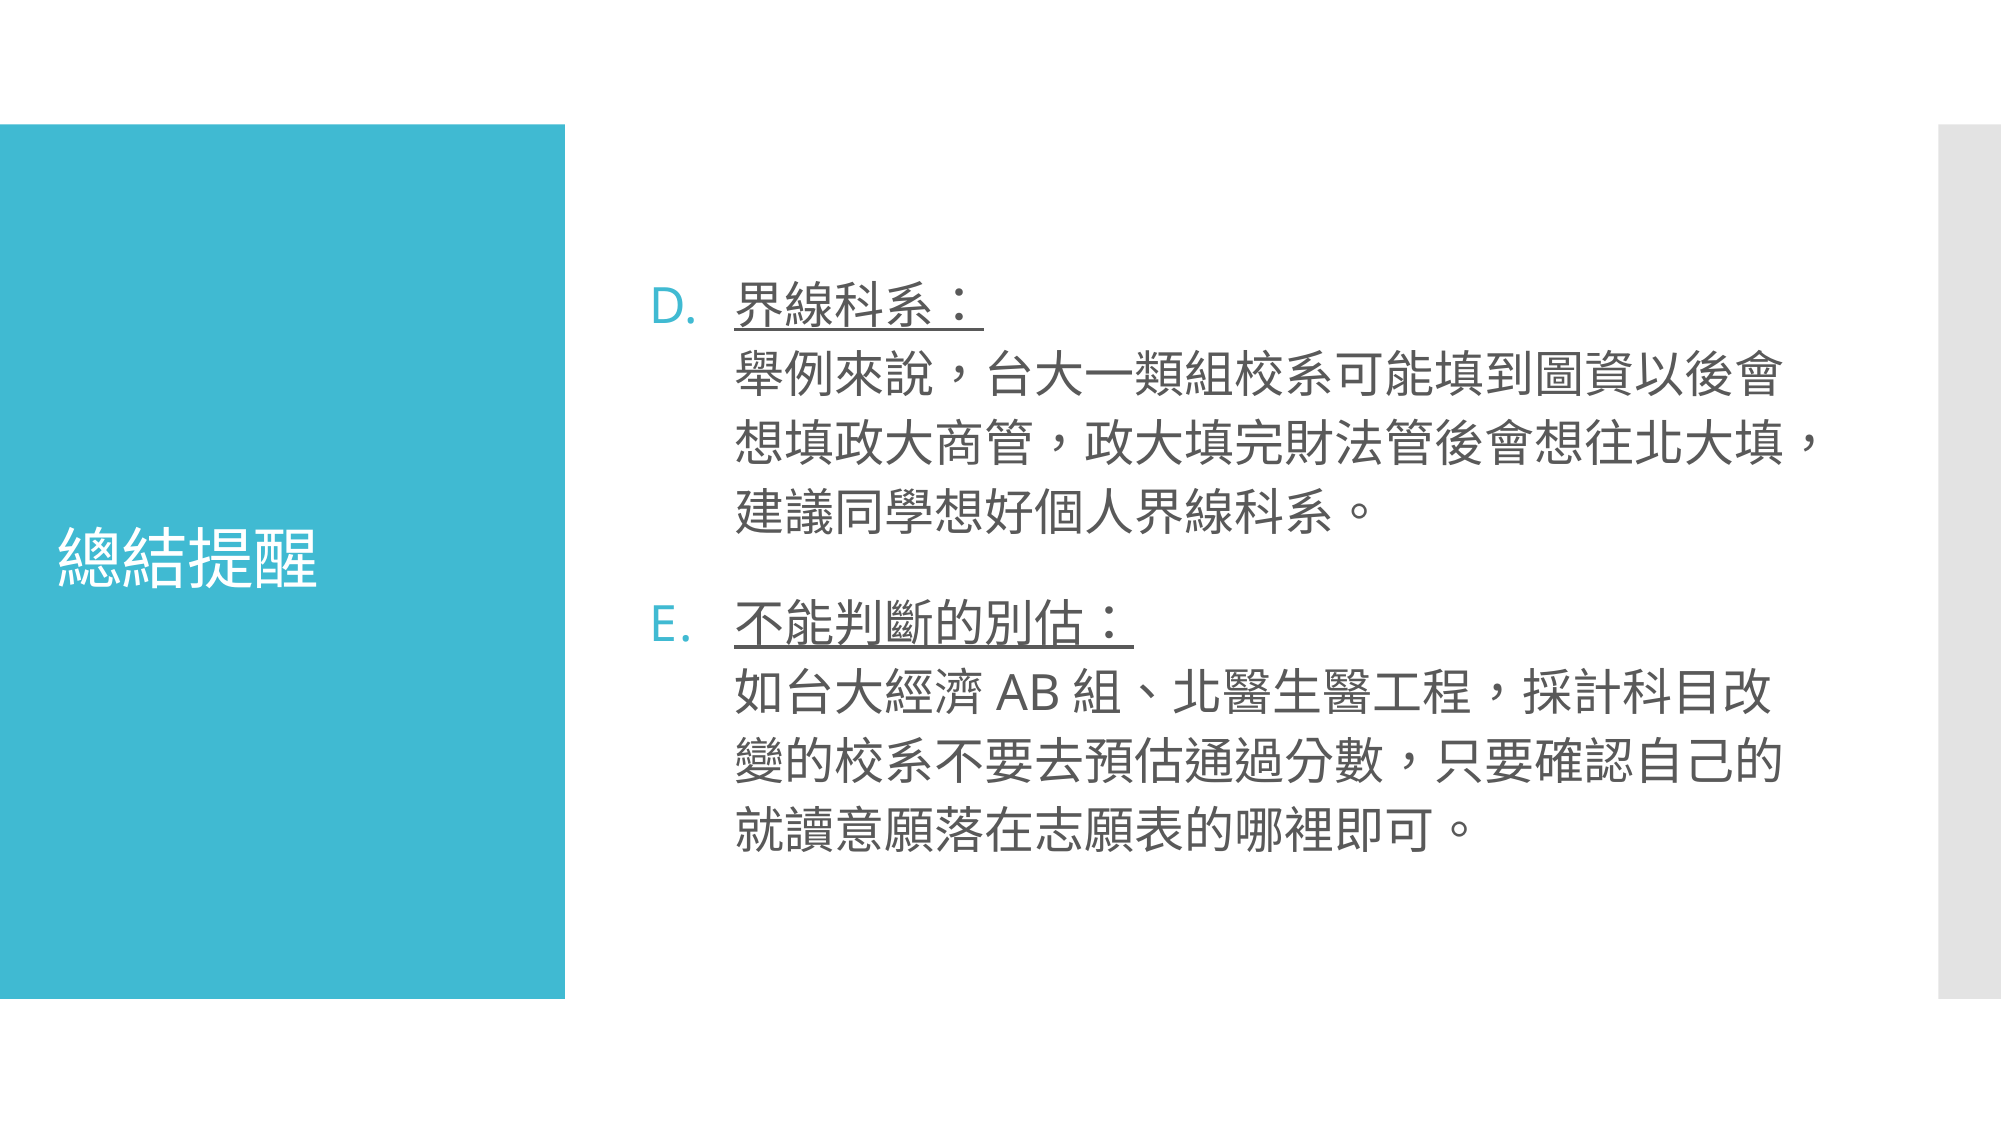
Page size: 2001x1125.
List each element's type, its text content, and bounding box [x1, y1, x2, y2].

title 總結提醒 [41, 184, 525, 940]
list 界線科系： 舉例來說，台大一類組校系可能填到圖資以後會想填政大商管，政大填完財法管後會想往北大填，建議同學想好個人界線科系。 不能判斷的別估： 如台大經濟AB組、北醫生醫工程，採計科目改變的校系不要去預估通過分數，只要確認自己的就讀意願落在志願表的哪裡即可。 [634, 141, 1835, 982]
